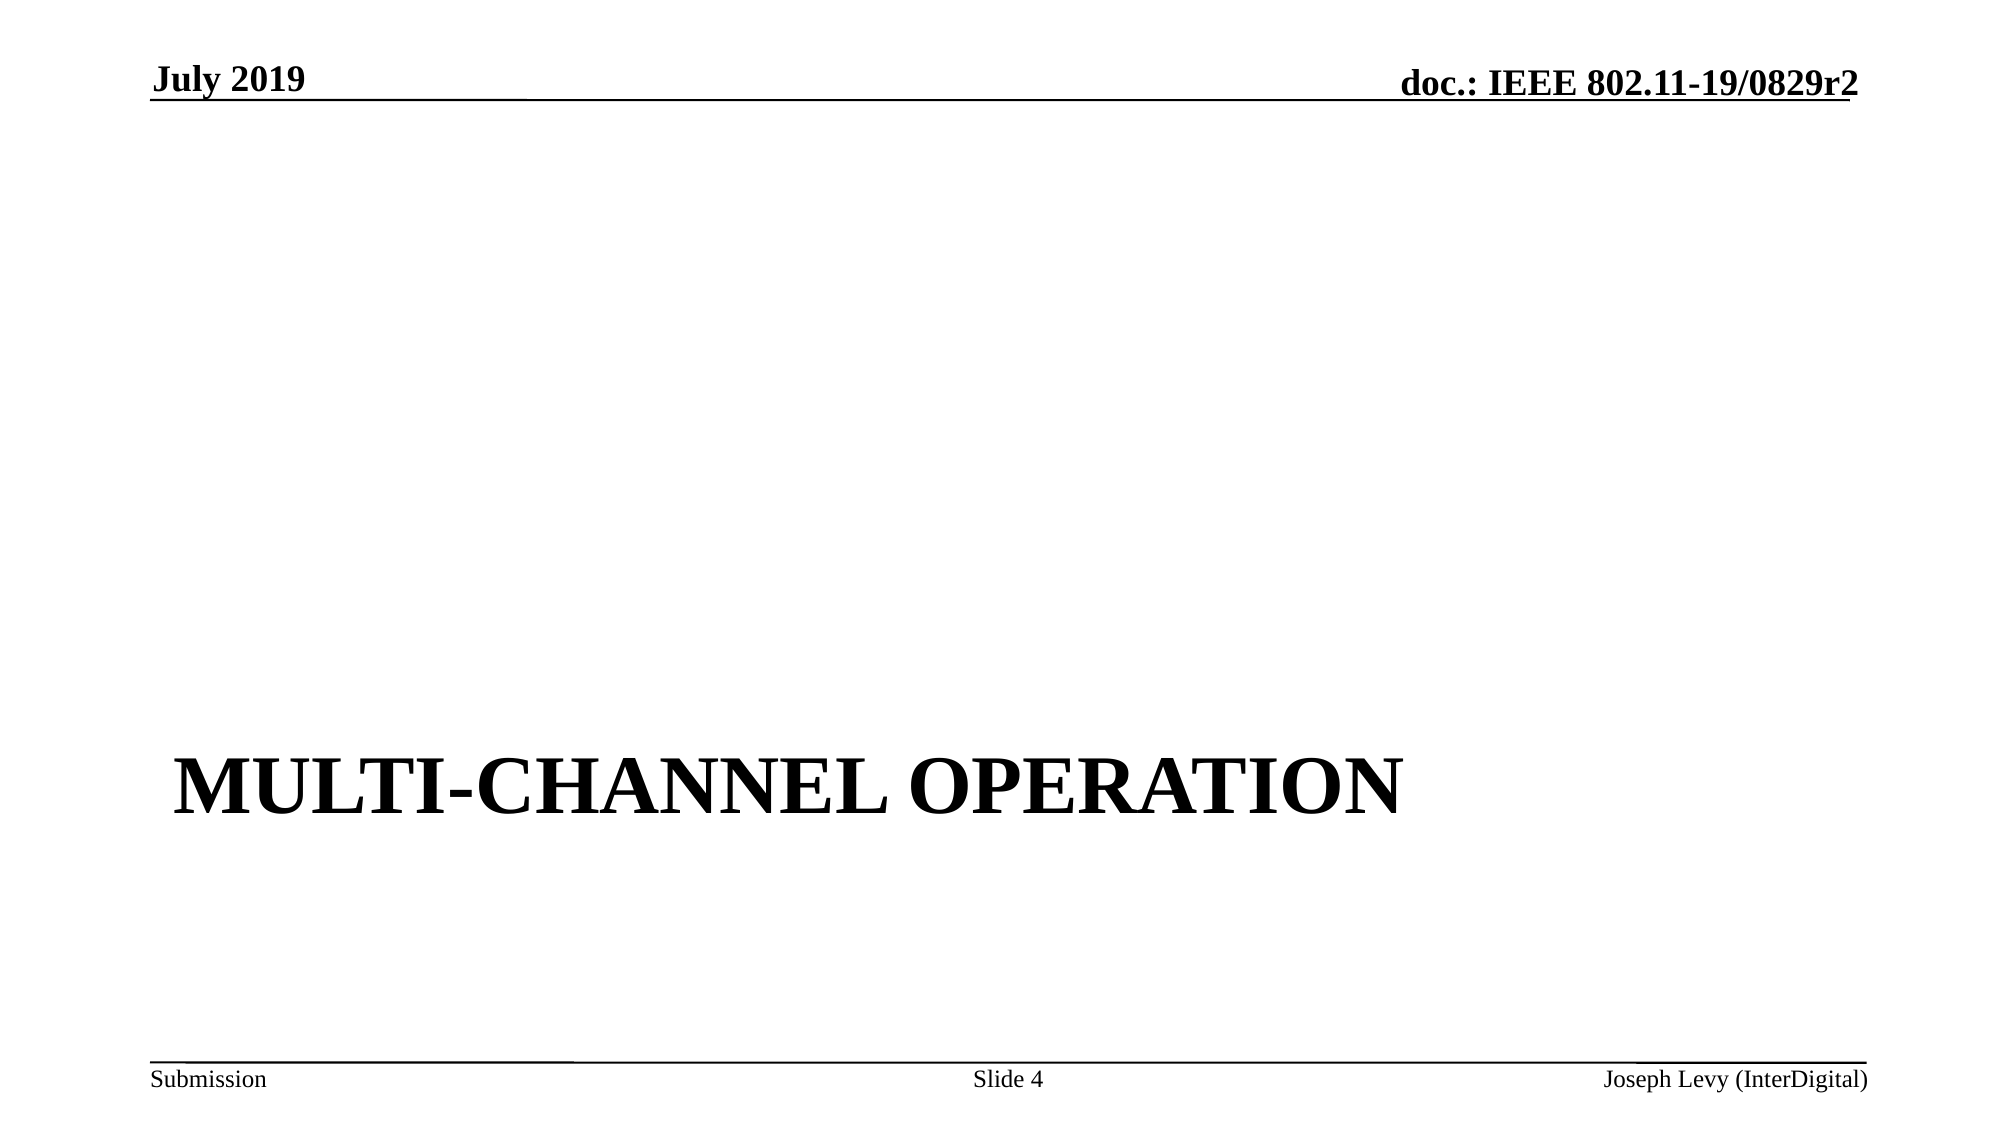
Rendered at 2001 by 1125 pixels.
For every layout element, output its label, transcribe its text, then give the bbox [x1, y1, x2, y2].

title Multi-Channel operation [157, 722, 1859, 947]
slide_number Slide 4 [950, 1061, 1067, 1123]
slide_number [152, 54, 563, 100]
footer Joseph Levy (InterDigital) [1171, 1061, 1869, 1093]
